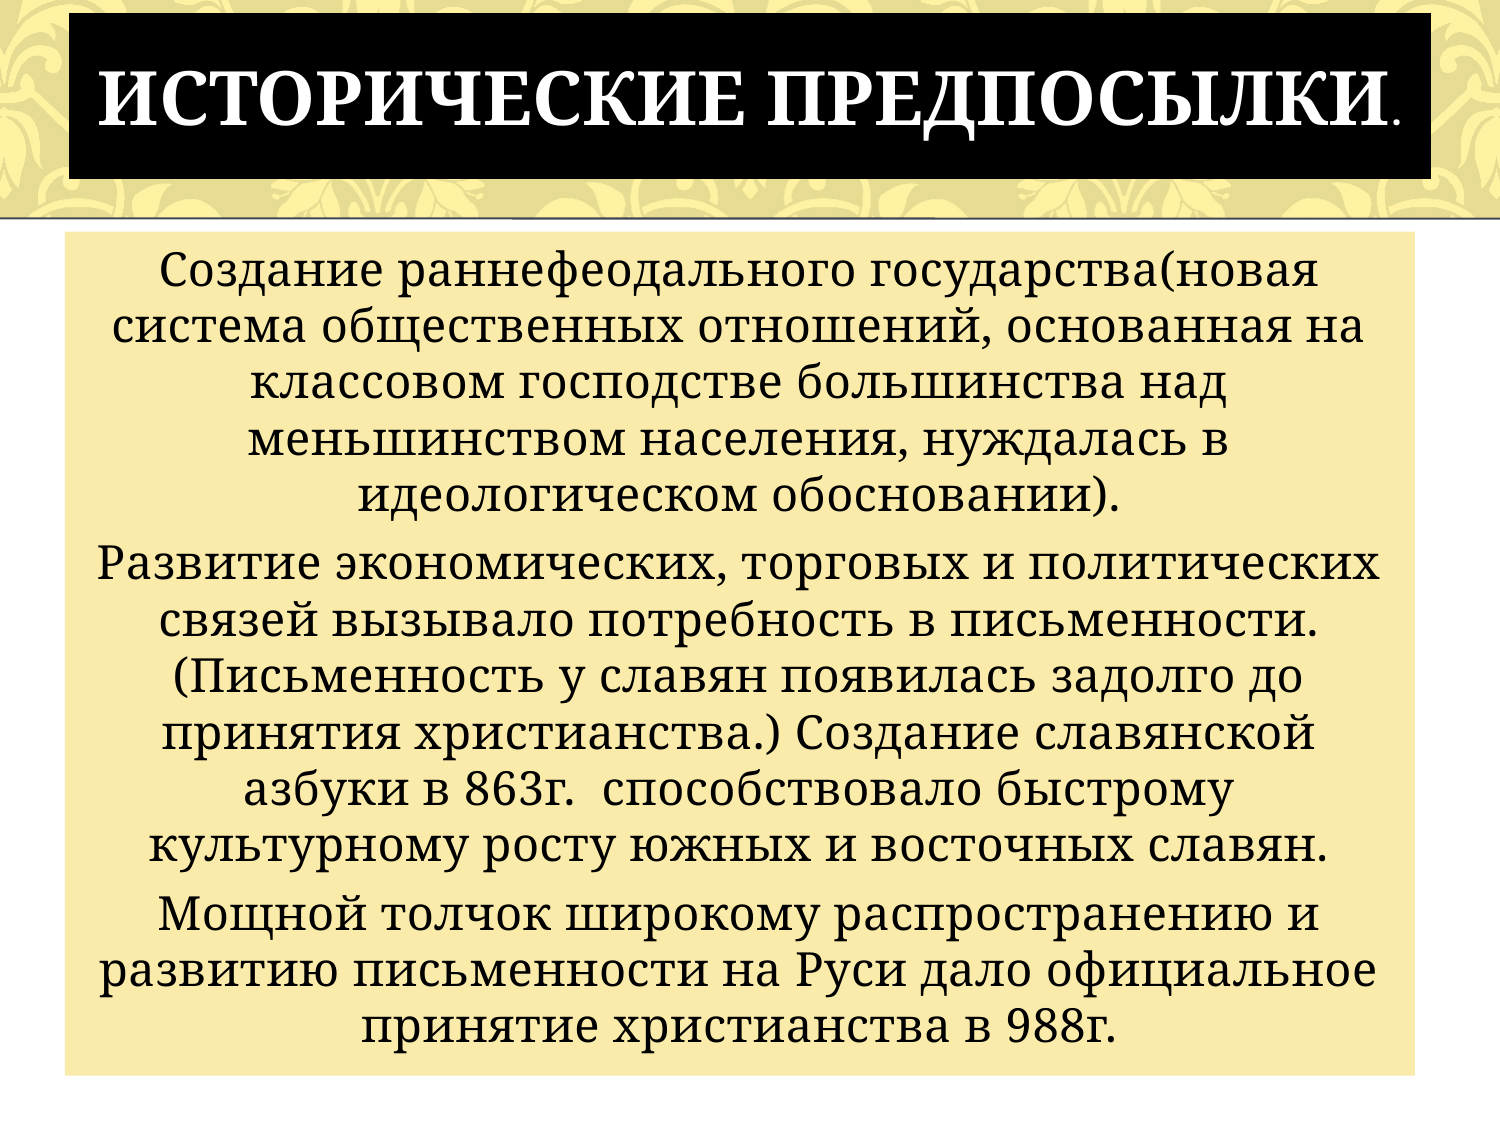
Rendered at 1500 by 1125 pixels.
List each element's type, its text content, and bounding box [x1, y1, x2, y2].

list Создание раннефеодального государства(новая система общественных отношений, основанная на классовом господстве большинства над меньшинством населения, нуждалась в идеологическом обосновании). Развитие экономических, торговых и политических связей вызывало потребность в письменности.(Письменность у славян появилась задолго до принятия христианства.) Создание славянской азбуки в 863г. способствовало быстрому культурному росту южных и восточных славян. Мощной толчок широкому распространению и развитию письменности на Руси дало официальное принятие христианства в 988г. [64, 231, 1415, 1076]
title Исторические предпосылки. [69, 13, 1431, 179]
